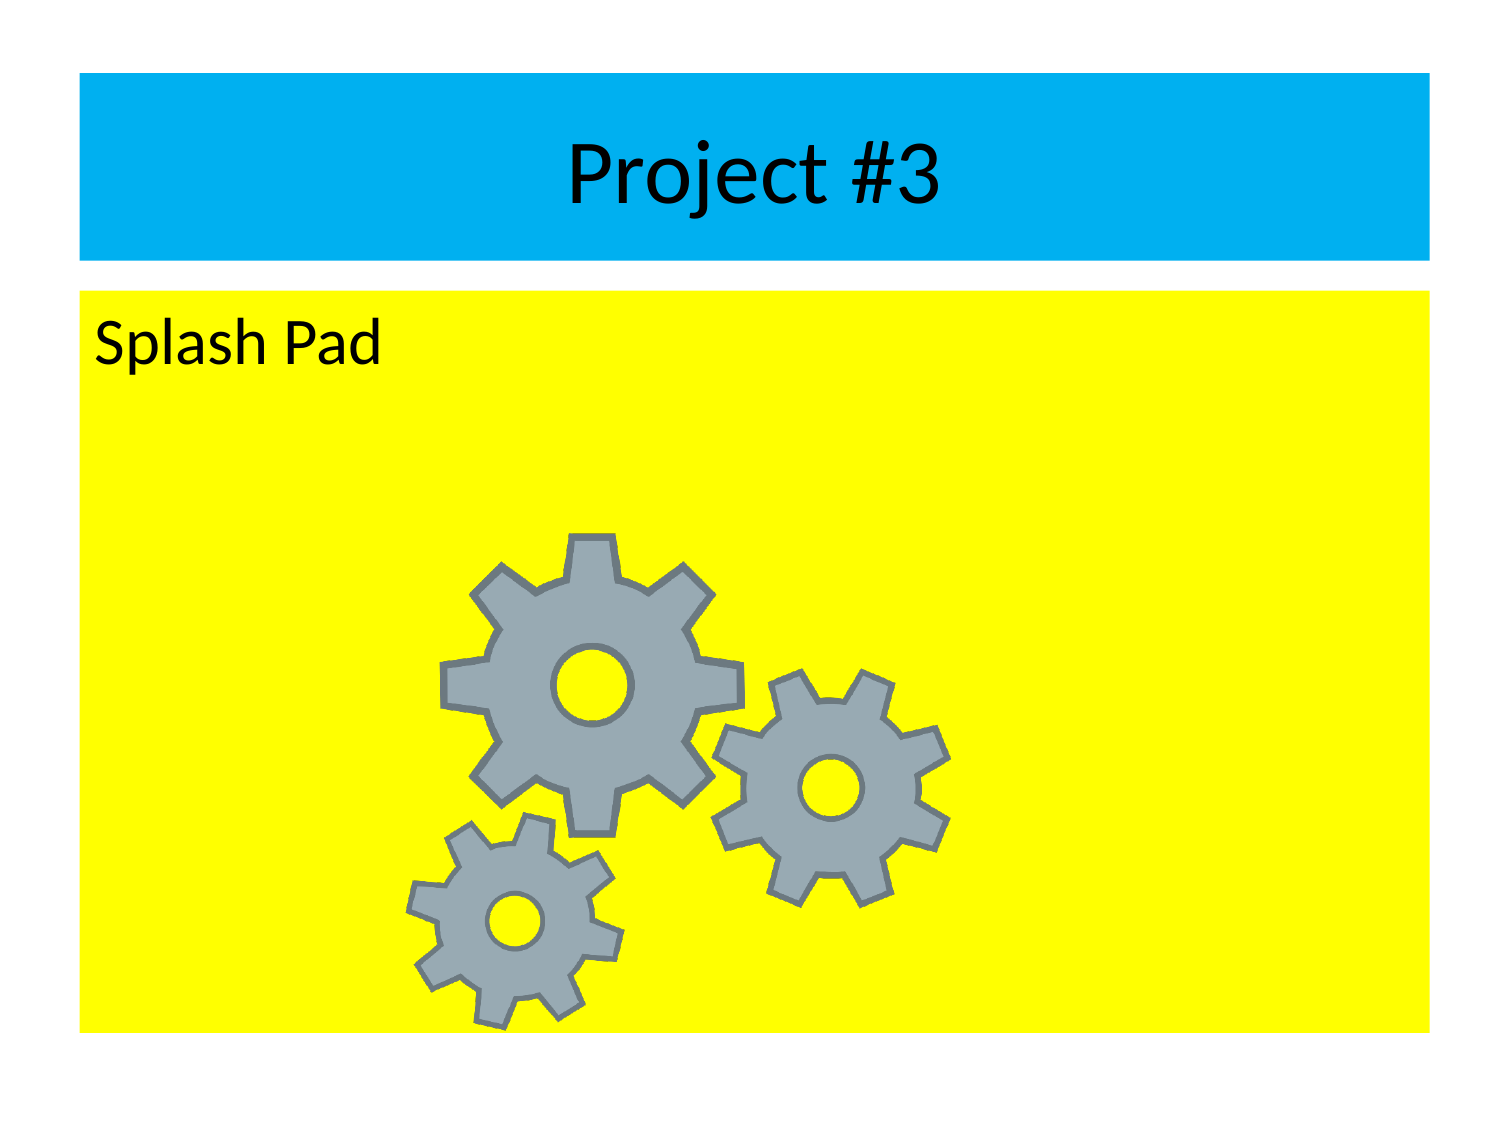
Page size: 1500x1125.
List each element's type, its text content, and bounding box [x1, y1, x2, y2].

list Splash Pad [79, 290, 1430, 1033]
picture [400, 523, 961, 1034]
title Project #3 [79, 73, 1430, 261]
